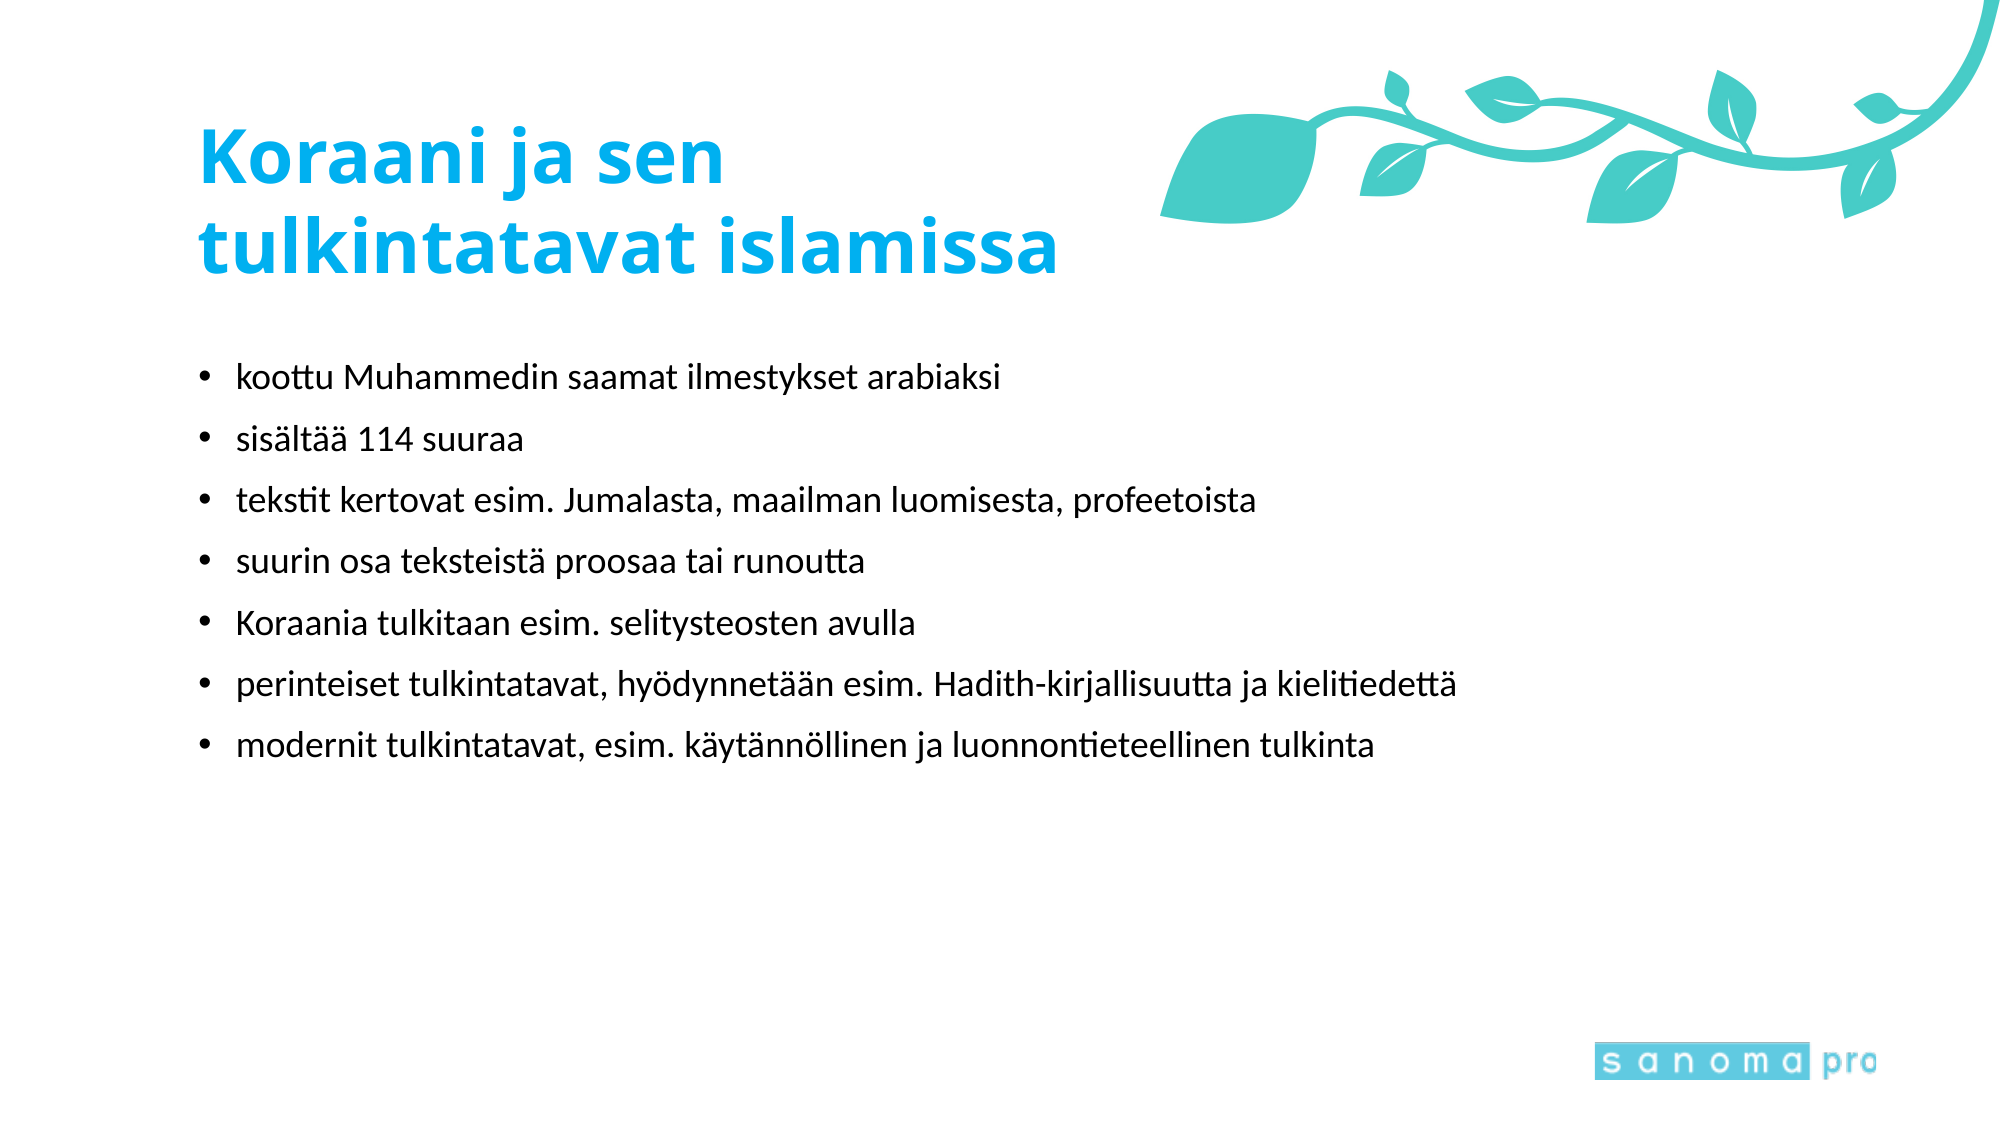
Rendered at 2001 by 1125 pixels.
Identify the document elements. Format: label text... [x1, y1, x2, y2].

list koottu Muhammedin saamat ilmestykset arabiaksi sisältää 114 suuraa tekstit kertovat esim. Jumalasta, maailman luomisesta, profeetoista suurin osa teksteistä proosaa tai runoutta Koraania tulkitaan esim. selitysteosten avulla perinteiset tulkintatavat, hyödynnetään esim. Hadith-kirjallisuutta ja kielitiedettä modernit tulkintatavat, esim. käytännöllinen ja luonnontieteellinen tulkinta [183, 350, 1565, 1080]
picture [1160, 0, 2000, 236]
text_box Koraani ja sen tulkintatavat islamissa [183, 100, 1102, 296]
picture [1594, 1041, 1877, 1080]
title [204, 296, 1102, 391]
slide_number [1412, 1030, 1939, 1091]
